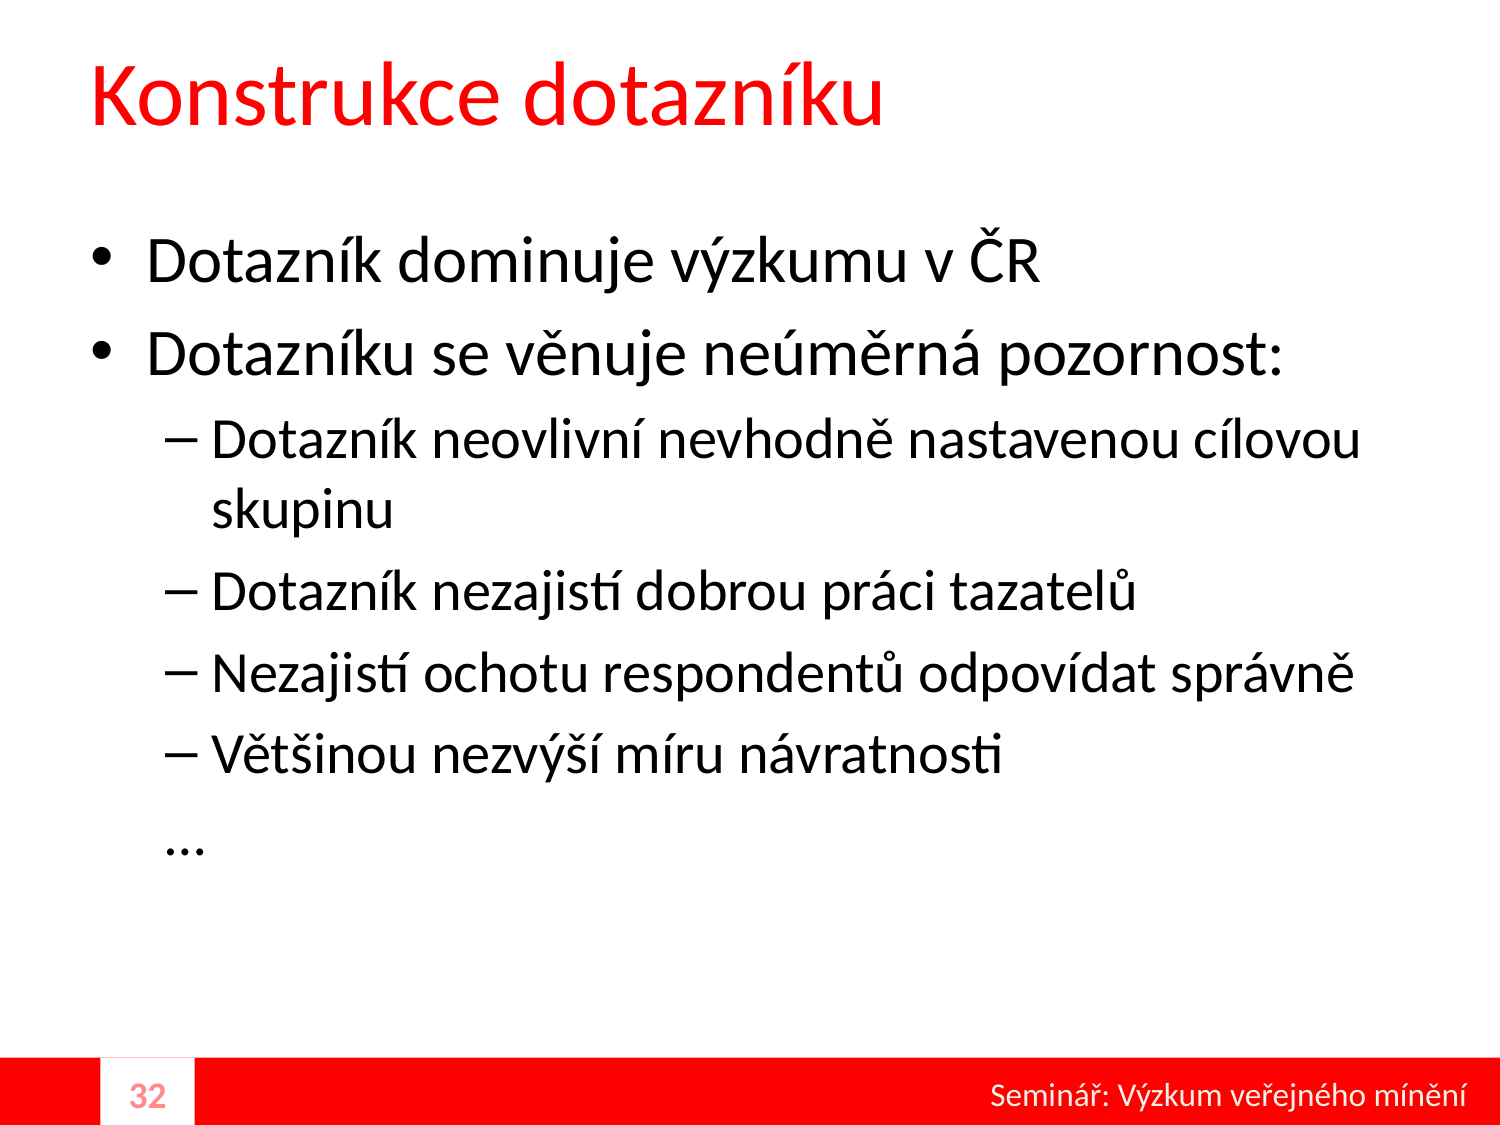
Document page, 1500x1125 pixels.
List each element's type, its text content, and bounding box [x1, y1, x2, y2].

footer Seminář: Výzkum veřejného mínění [558, 1063, 1483, 1123]
slide_number 32 [112, 1064, 183, 1124]
title Konstrukce dotazníku [75, 0, 1425, 183]
list Dotazník dominuje výzkumu v ČR Dotazníku se věnuje neúměrná pozornost: Dotazník neovlivní nevhodně nastavenou cílovou skupinu Dotazník nezajistí dobrou práci tazatelů Nezajistí ochotu respondentů odpovídat správně Většinou nezvýší míru návratnosti … [75, 208, 1425, 1005]
